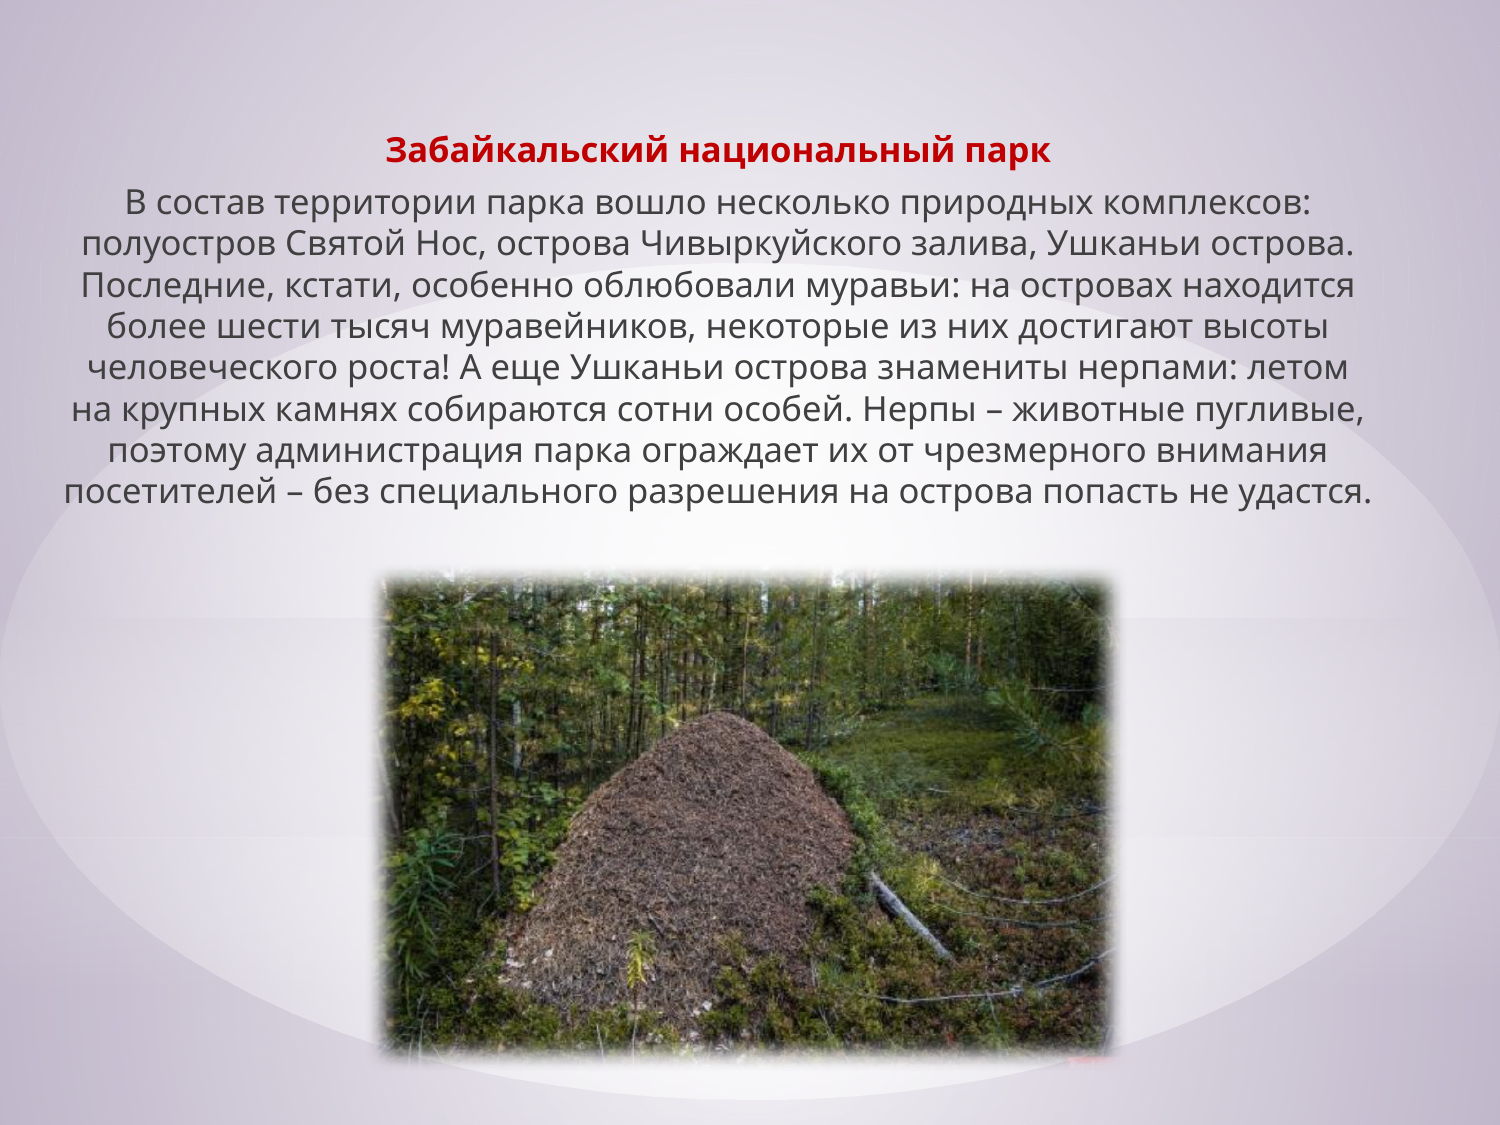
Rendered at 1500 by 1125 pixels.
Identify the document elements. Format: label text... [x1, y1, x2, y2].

list Забайкальский национальный парк В состав территории парка вошло несколько природных комплексов: полуостров Святой Нос, острова Чивыркуйского залива, Ушканьи острова. Последние, кстати, особенно облюбовали муравьи: на островах находится более шести тысяч муравейников, некоторые из них достигают высоты человеческого роста! А еще Ушканьи острова знамениты нерпами: летом на крупных камнях собираются сотни особей. Нерпы – животные пугливые, поэтому администрация парка ограждает их от чрезмерного внимания посетителей – без специального разрешения на острова попасть не удастся. [41, 120, 1388, 551]
picture [363, 562, 1128, 1072]
